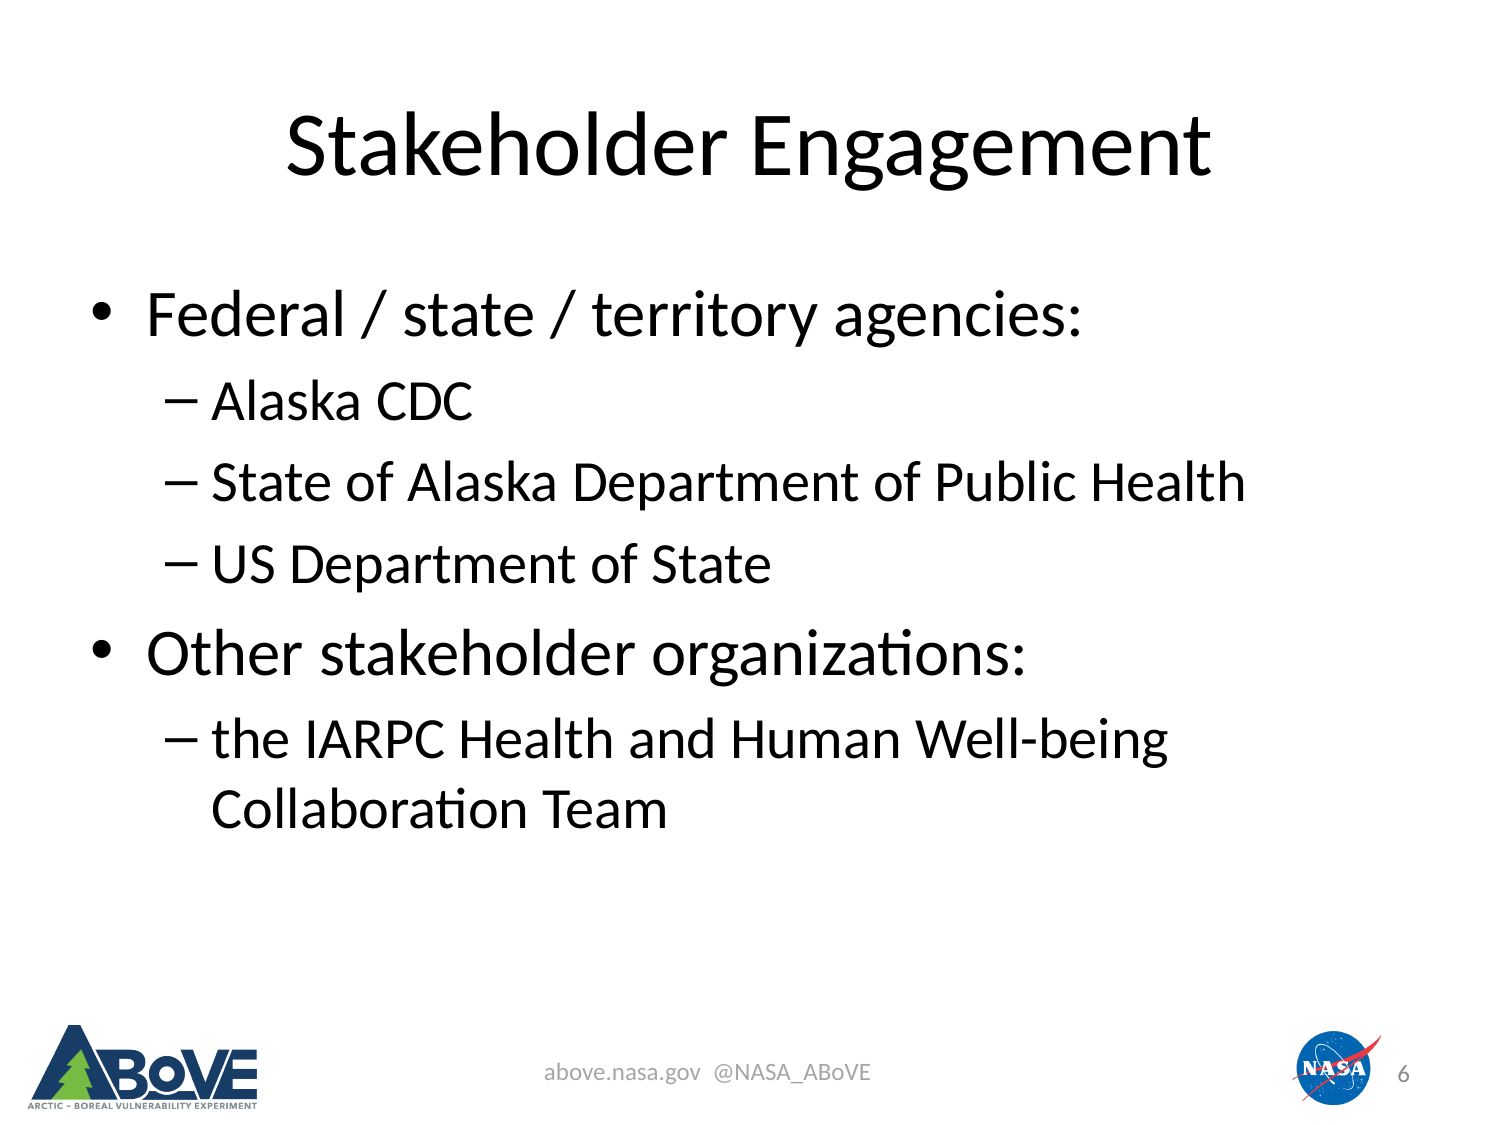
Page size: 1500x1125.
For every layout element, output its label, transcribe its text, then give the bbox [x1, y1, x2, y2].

picture [1292, 1031, 1381, 1042]
list Federal / state / territory agencies: Alaska CDC State of Alaska Department of Public Health US Department of State Other stakeholder organizations: the IARPC Health and Human Well-being Collaboration Team [75, 262, 1425, 1005]
picture [27, 1025, 257, 1109]
slide_number 6 [1074, 1042, 1425, 1103]
title Stakeholder Engagement [75, 45, 1425, 233]
